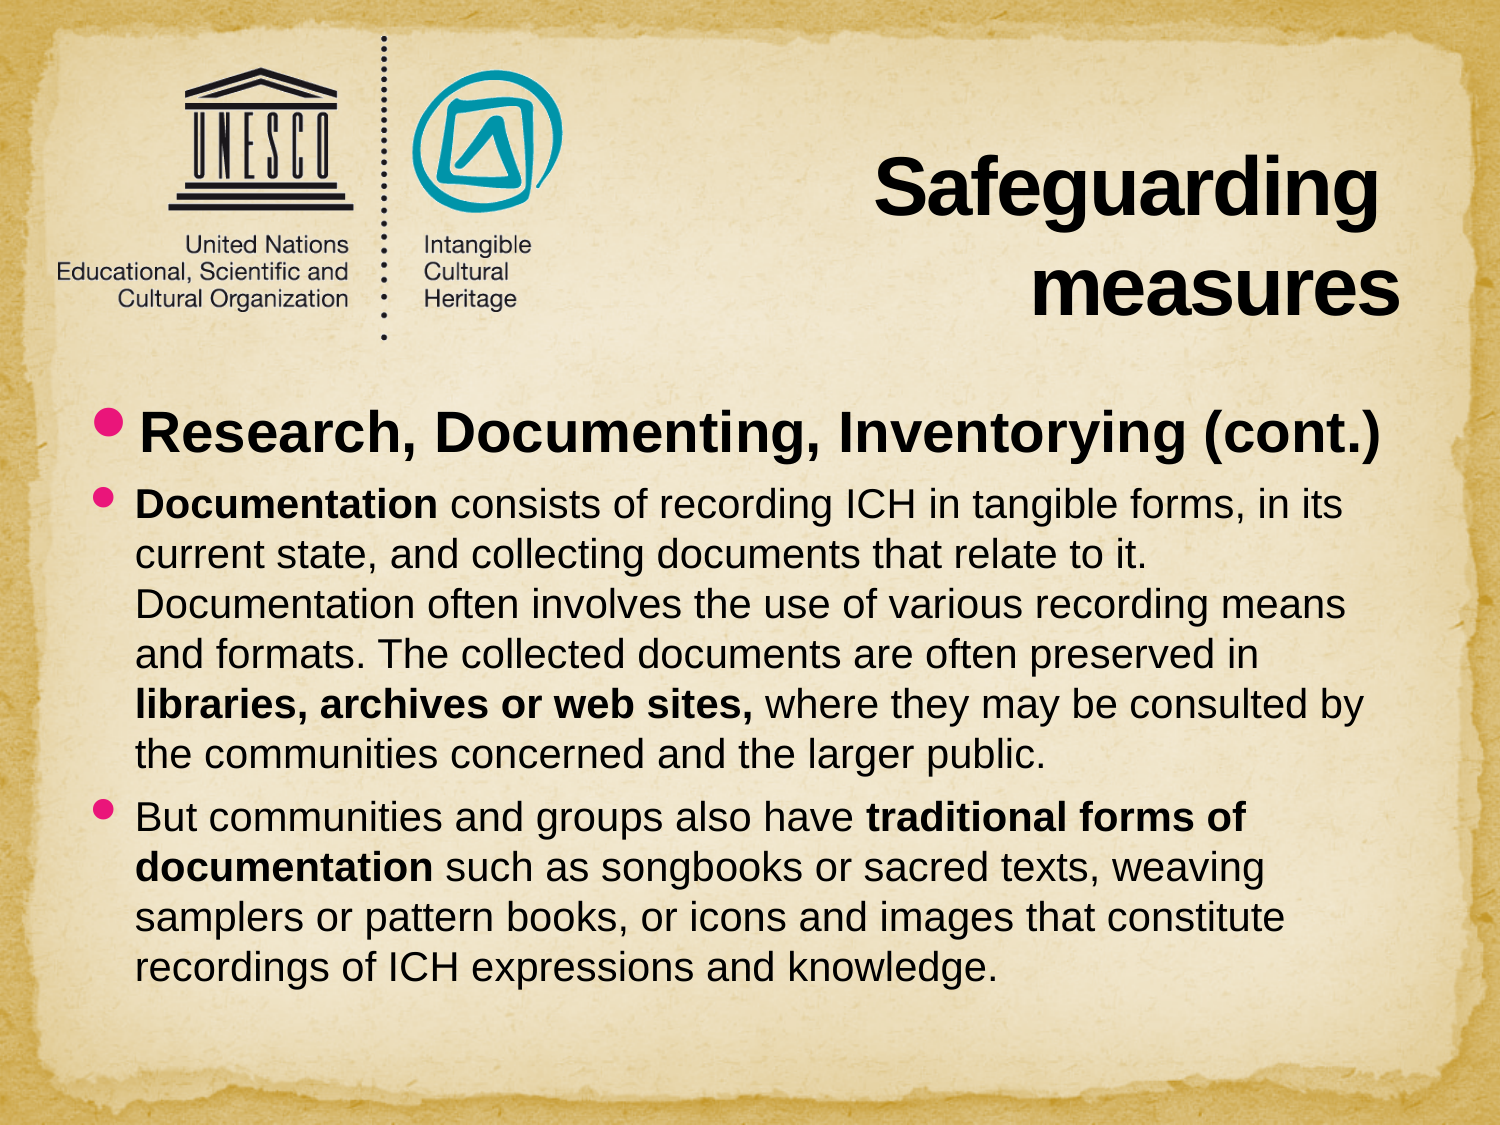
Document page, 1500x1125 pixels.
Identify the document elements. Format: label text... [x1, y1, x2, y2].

title Safeguarding measures [573, 67, 1418, 340]
picture [58, 36, 563, 352]
list Research, Documenting, Inventorying (cont.) Documentation consists of recording ICH in tangible forms, in its current state, and collecting documents that relate to it. Documentation often involves the use of various recording means and formats. The collected documents are often preserved in libraries, archives or web sites, where they may be consulted by the communities concerned and the larger public. But communities and groups also have traditional forms of documentation such as songbooks or sacred texts, weaving samplers or pattern books, or icons and images that constitute recordings of ICH expressions and knowledge. [74, 386, 1407, 1031]
